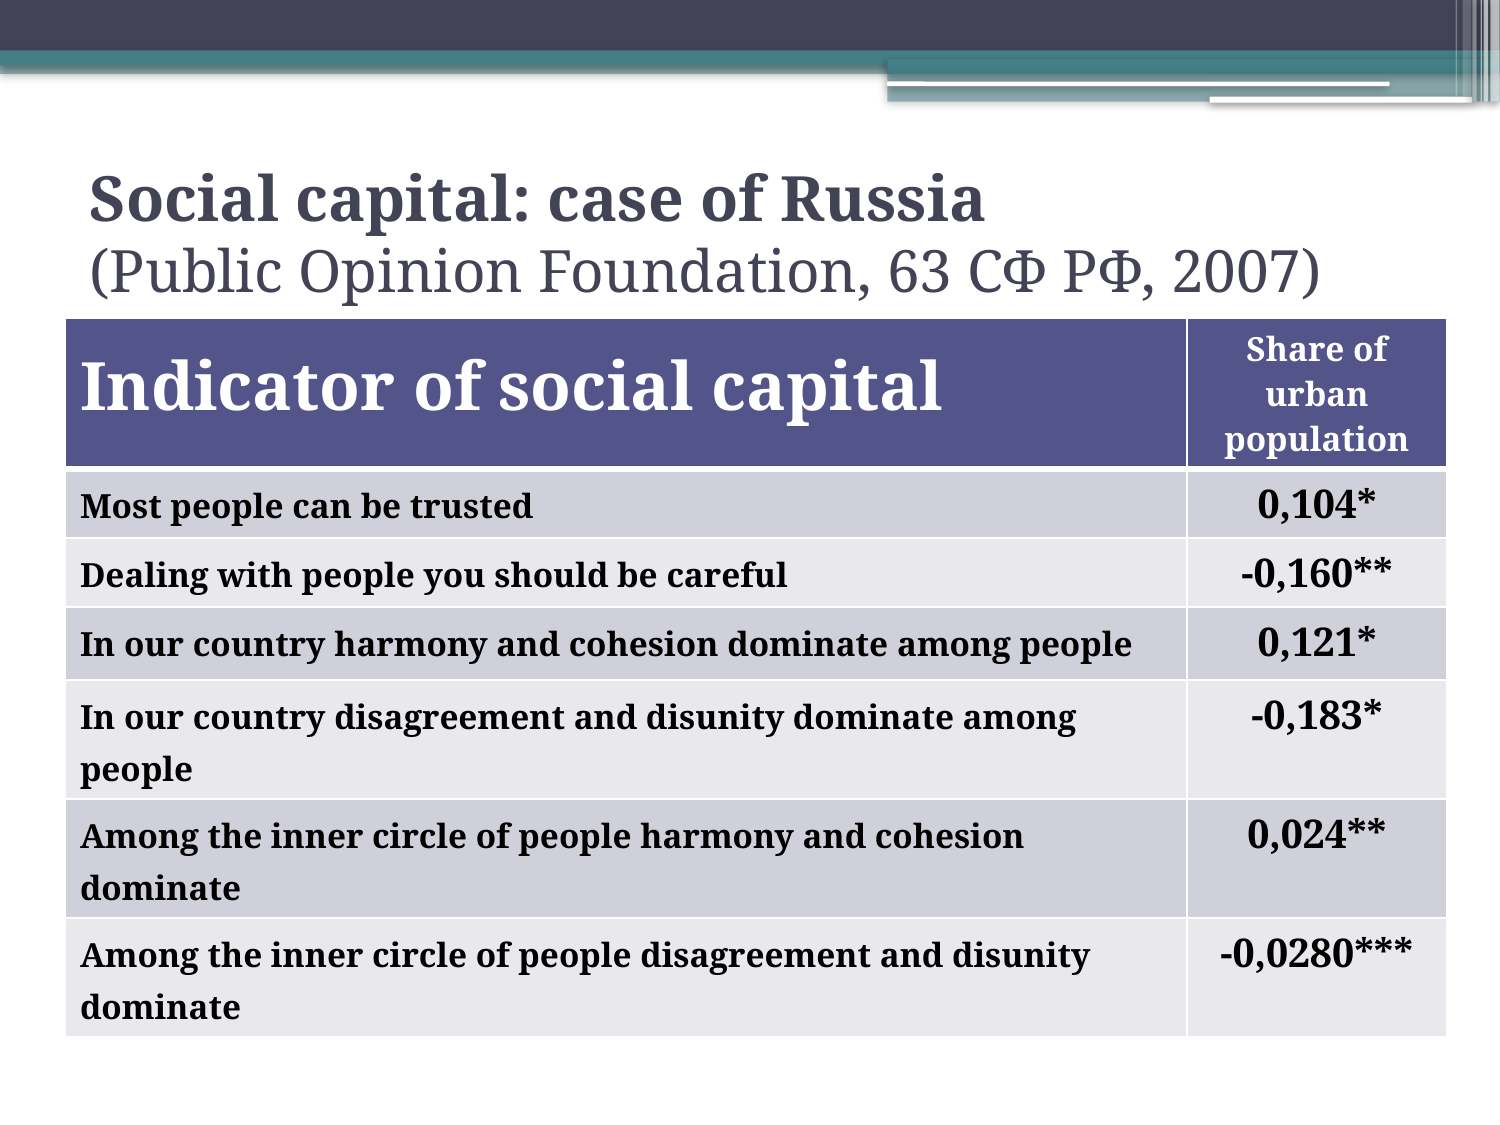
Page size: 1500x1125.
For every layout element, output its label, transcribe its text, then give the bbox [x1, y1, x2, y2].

table_cell -0,0280*** [1188, 919, 1446, 1036]
table_header Indicator of social capital [66, 319, 1186, 466]
table_cell Dealing with people you should be careful [66, 539, 1186, 606]
table_cell -0,183* [1188, 681, 1446, 798]
table_header Share of urban population [1188, 319, 1446, 466]
title Social capital: case of Russia (Public Opinion Foundation, 63 СФ РФ, 2007) [75, 149, 1425, 315]
table_cell In our country disagreement and disunity dominate among people [66, 681, 1186, 798]
table_cell -0,160** [1188, 539, 1446, 606]
table_cell In our country harmony and cohesion dominate among people [66, 608, 1186, 679]
table_cell 0,121* [1188, 608, 1446, 679]
table_cell Most people can be trusted [66, 472, 1186, 537]
table_cell Among the inner circle of people harmony and cohesion dominate [66, 800, 1186, 917]
table_cell Among the inner circle of people disagreement and disunity dominate [66, 919, 1186, 1036]
table_cell 0,024** [1188, 800, 1446, 917]
table_cell 0,104* [1188, 472, 1446, 537]
